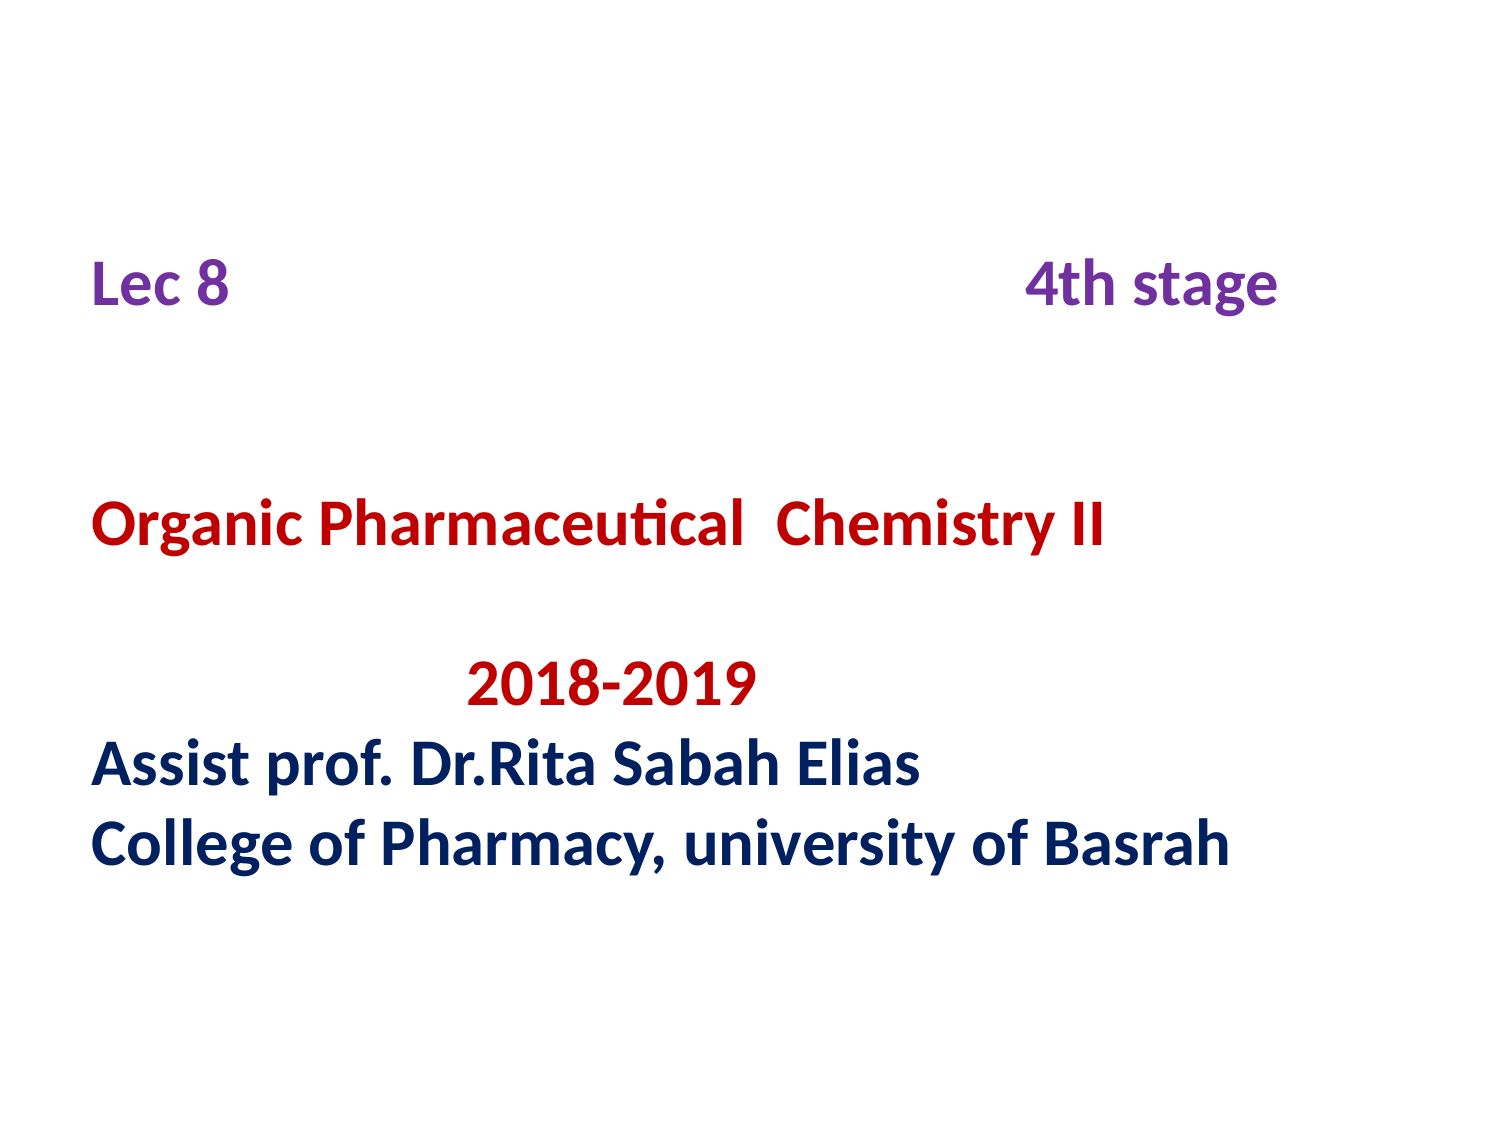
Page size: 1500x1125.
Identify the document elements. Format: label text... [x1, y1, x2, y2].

text_box Lec 8 4th stage Organic Pharmaceutical Chemistry II 2018-2019 Assist prof. Dr.Rita Sabah Elias College of Pharmacy, university of Basrah [76, 231, 1412, 887]
